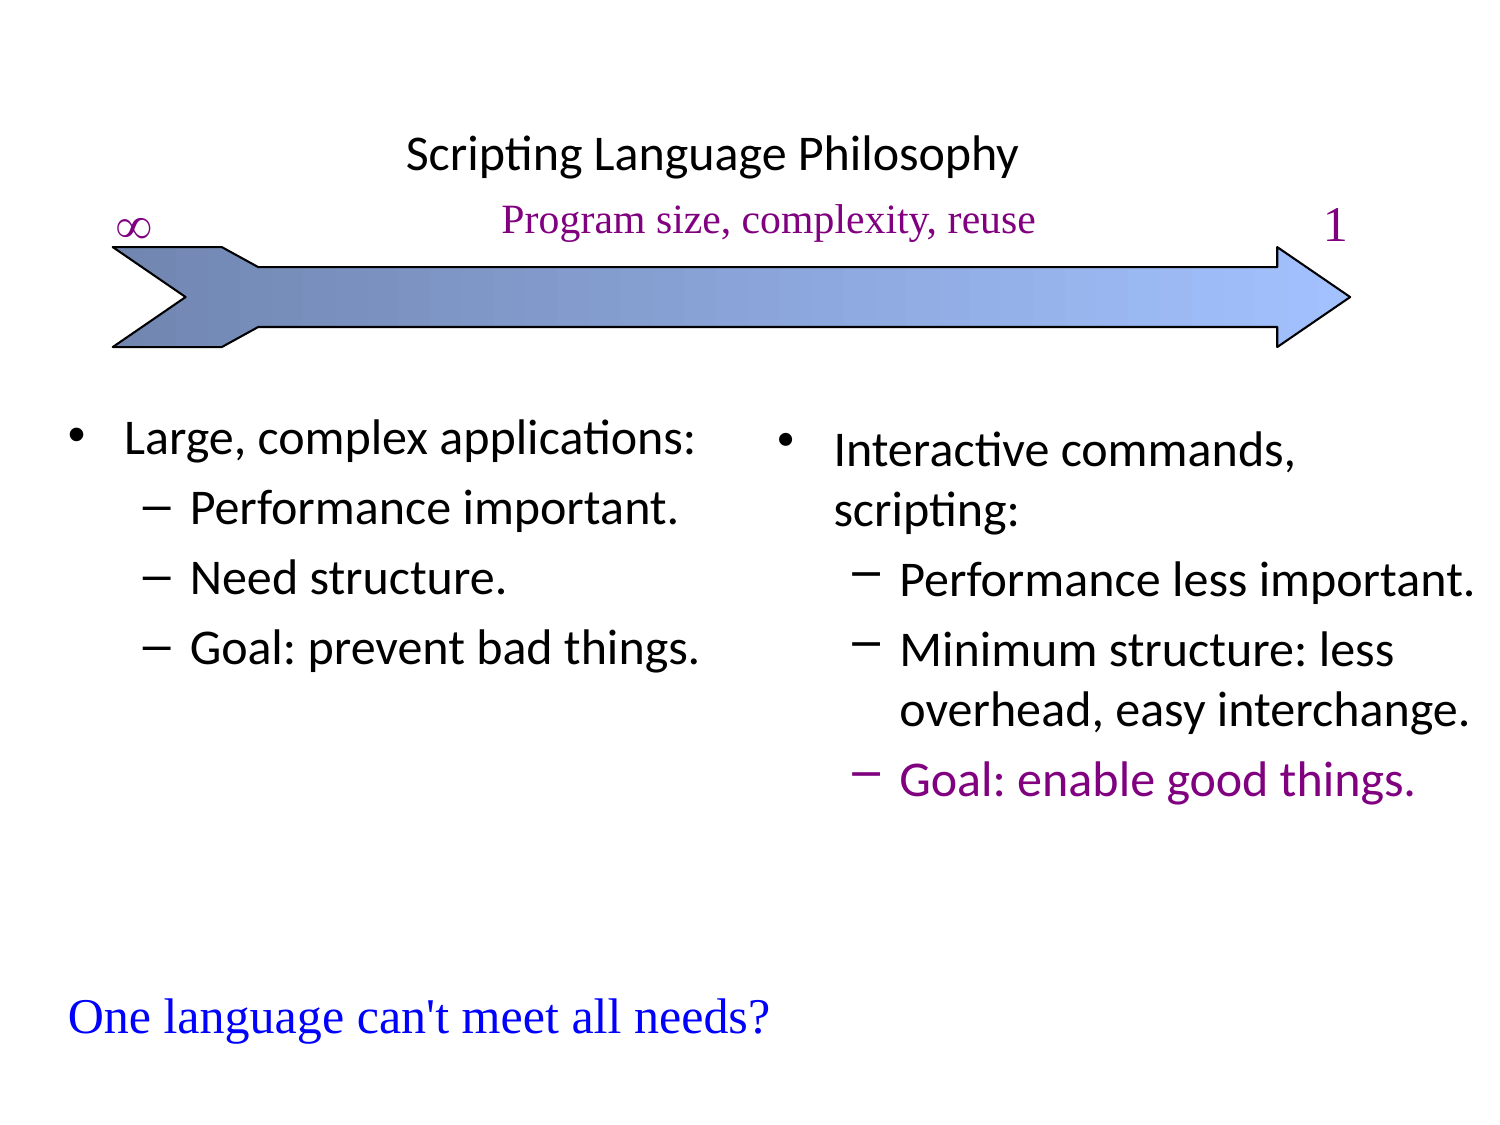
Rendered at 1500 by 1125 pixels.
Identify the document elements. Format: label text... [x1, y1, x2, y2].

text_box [99, 184, 1363, 348]
title Scripting Language Philosophy [87, 6, 1338, 188]
text_box Interactive commands, scripting: Performance less important. Minimum structure: less overhead, easy interchange. Goal: enable good things. [762, 408, 1500, 859]
list Large, complex applications: Performance important. Need structure. Goal: prevent bad things. [53, 397, 716, 848]
text_box One language can't meet all needs? [53, 976, 1318, 1051]
